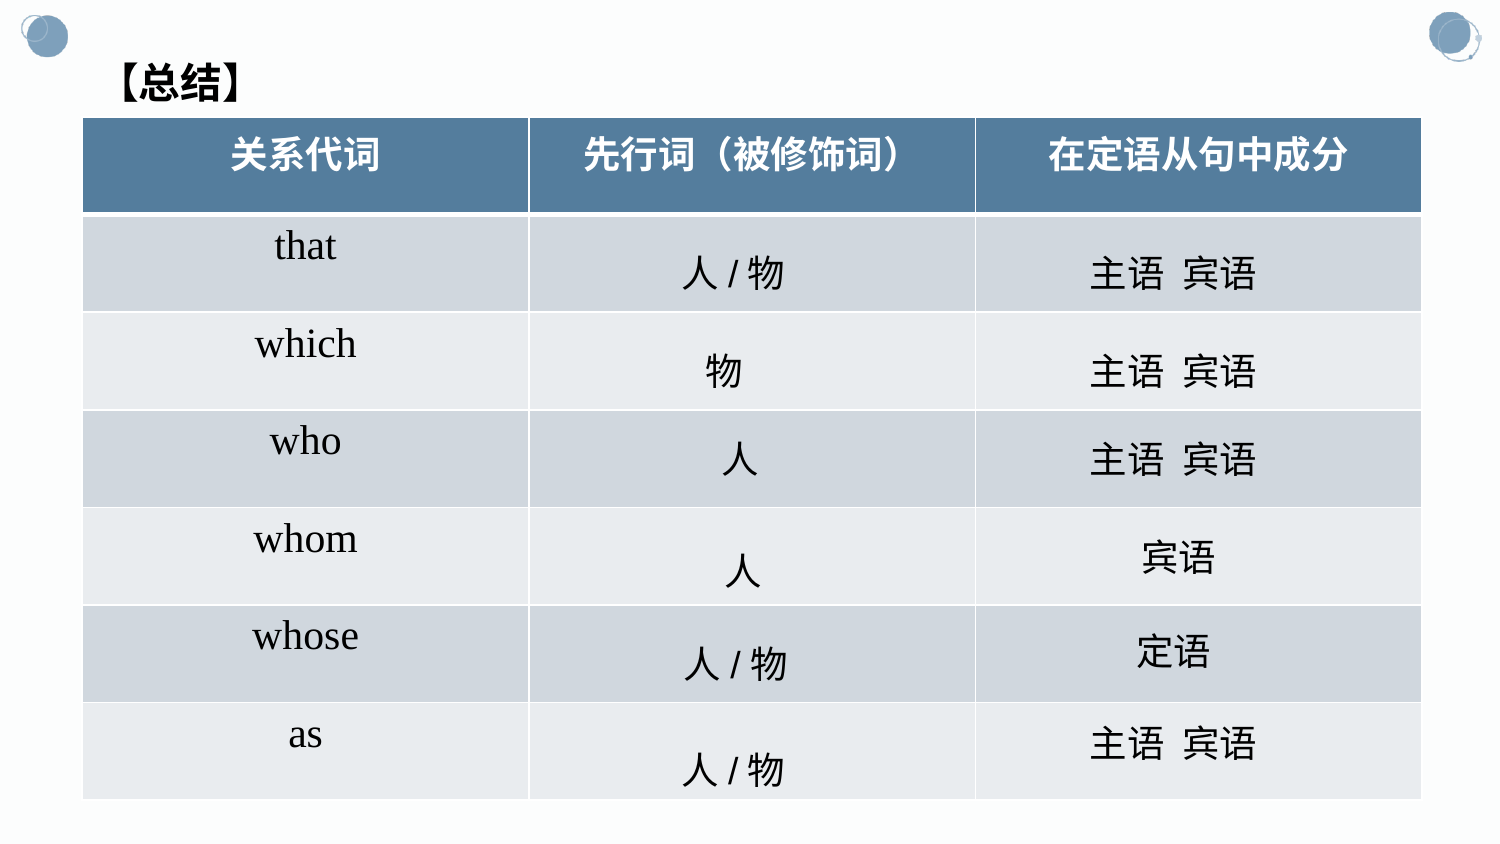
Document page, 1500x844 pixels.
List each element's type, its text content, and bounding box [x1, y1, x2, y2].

table_header 先行词（被修饰词） [530, 118, 975, 212]
table_cell [530, 606, 975, 702]
table_cell whom [83, 508, 528, 604]
table_cell [530, 217, 975, 311]
table_cell whose [83, 606, 528, 702]
text_box 主语 宾语 [1075, 713, 1383, 773]
text_box 定语 [1044, 620, 1352, 680]
table_cell [530, 313, 975, 409]
title 【总结】 [82, 54, 1418, 109]
table_cell [976, 606, 1421, 702]
table_cell [530, 703, 975, 799]
table_cell [976, 411, 1421, 507]
table_cell as [83, 703, 528, 799]
table_cell who [83, 411, 528, 507]
table_cell [530, 411, 975, 507]
table_cell [530, 508, 975, 604]
text_box 人/物 [666, 739, 833, 800]
text_box 主语 宾语 [1075, 242, 1383, 303]
table_cell [976, 217, 1421, 311]
text_box 主语 宾语 [1075, 340, 1383, 401]
text_box 人 [655, 428, 822, 489]
text_box 物 [630, 340, 797, 401]
table_cell [976, 508, 1421, 604]
table_header 关系代词 [83, 118, 528, 212]
text_box 宾语 [1075, 527, 1383, 587]
text_box 人/物 [669, 633, 836, 693]
text_box 主语 宾语 [1075, 428, 1383, 489]
table_cell which [83, 313, 528, 409]
table_cell [976, 313, 1421, 409]
table_cell [976, 703, 1421, 799]
table_header 在定语从句中成分 [976, 118, 1421, 212]
table_cell that [83, 217, 528, 311]
picture [1411, 0, 1500, 73]
picture [0, 0, 89, 73]
text_box 人 [666, 540, 833, 601]
text_box 人/物 [666, 242, 833, 303]
